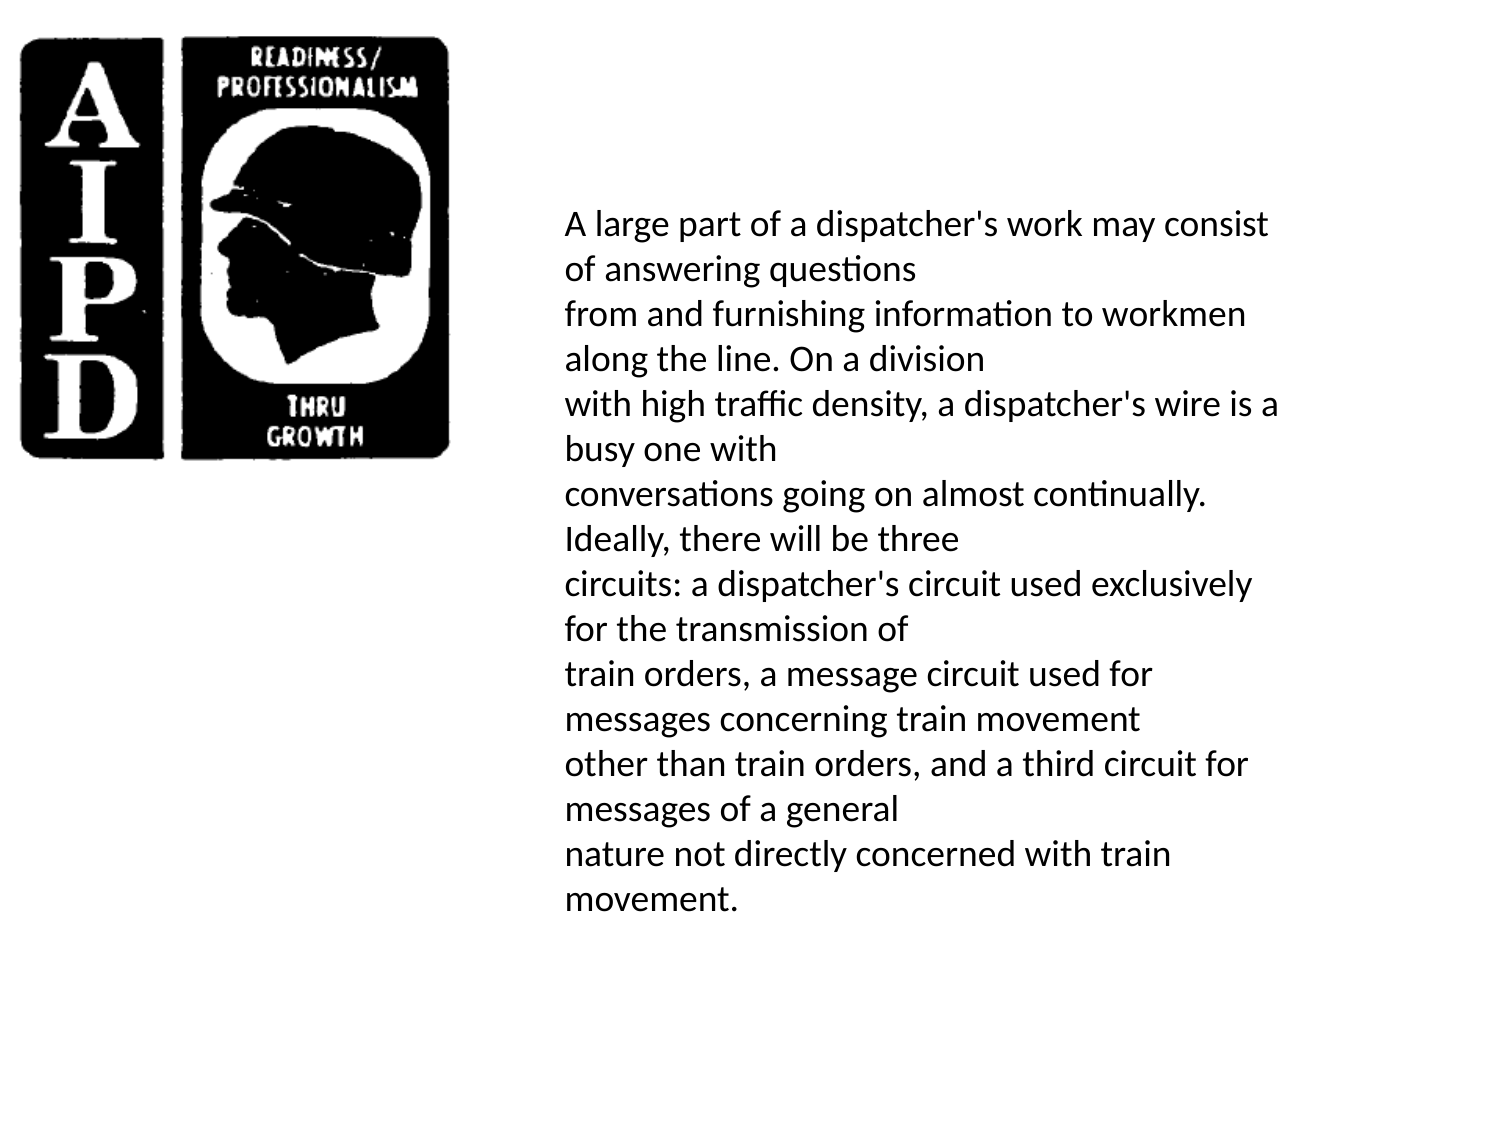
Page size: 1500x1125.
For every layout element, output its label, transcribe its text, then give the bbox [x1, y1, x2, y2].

text_box A large part of a dispatcher's work may consist of answering questions from and furnishing information to workmen along the line. On a division with high traffic density, a dispatcher's wire is a busy one with conversations going on almost continually. Ideally, there will be three circuits: a dispatcher's circuit used exclusively for the transmission of train orders, a message circuit used for messages concerning train movement other than train orders, and a third circuit for messages of a general nature not directly concerned with train movement. [549, 191, 1300, 927]
picture [3, 0, 479, 515]
